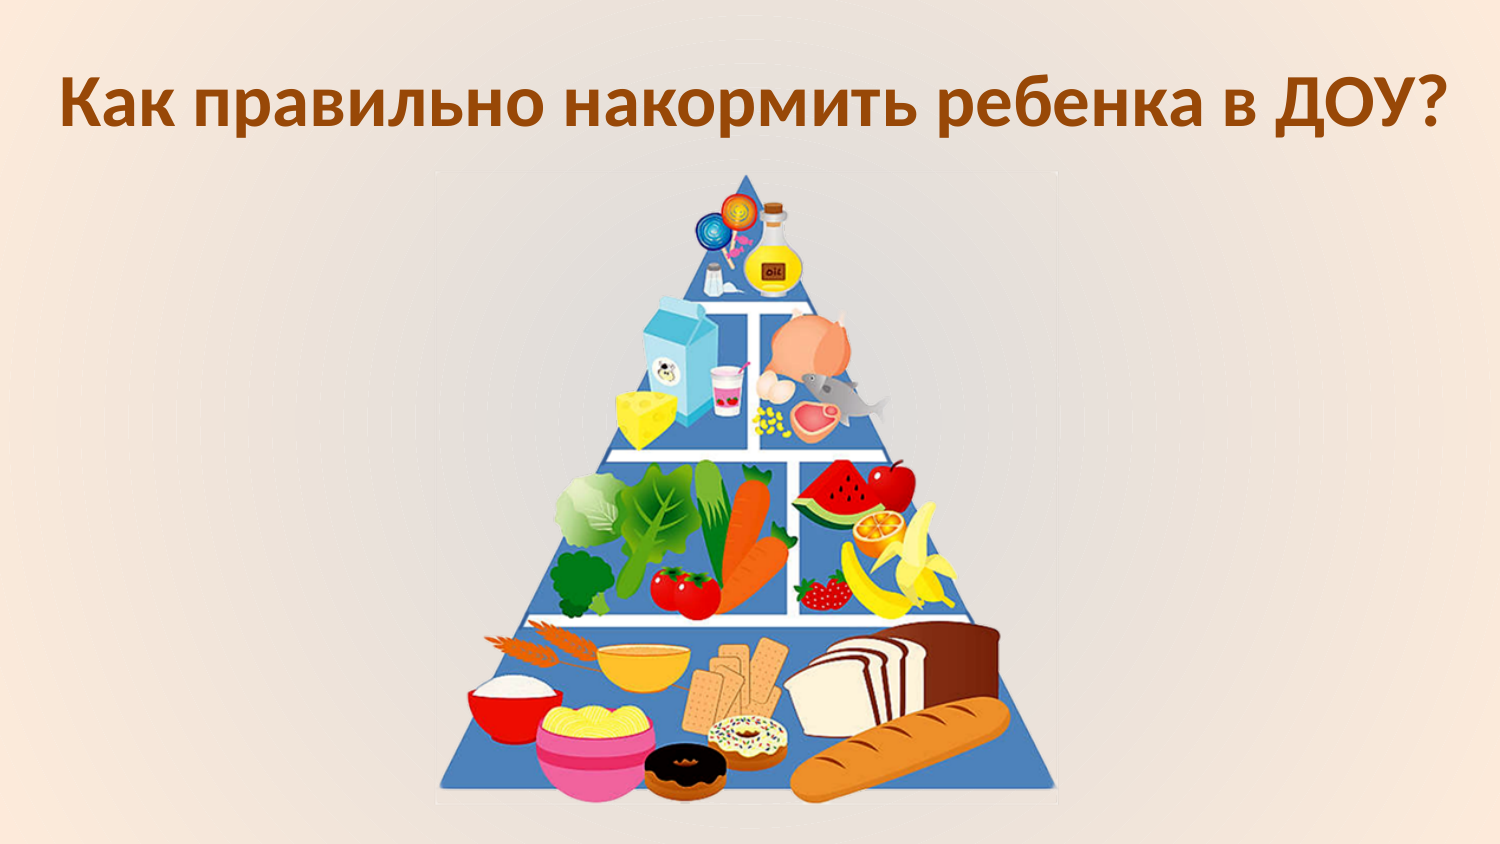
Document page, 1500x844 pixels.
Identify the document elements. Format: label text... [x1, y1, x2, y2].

text_box Как правильно накормить ребенка в ДОУ? [31, 43, 1479, 149]
picture [431, 167, 1079, 826]
